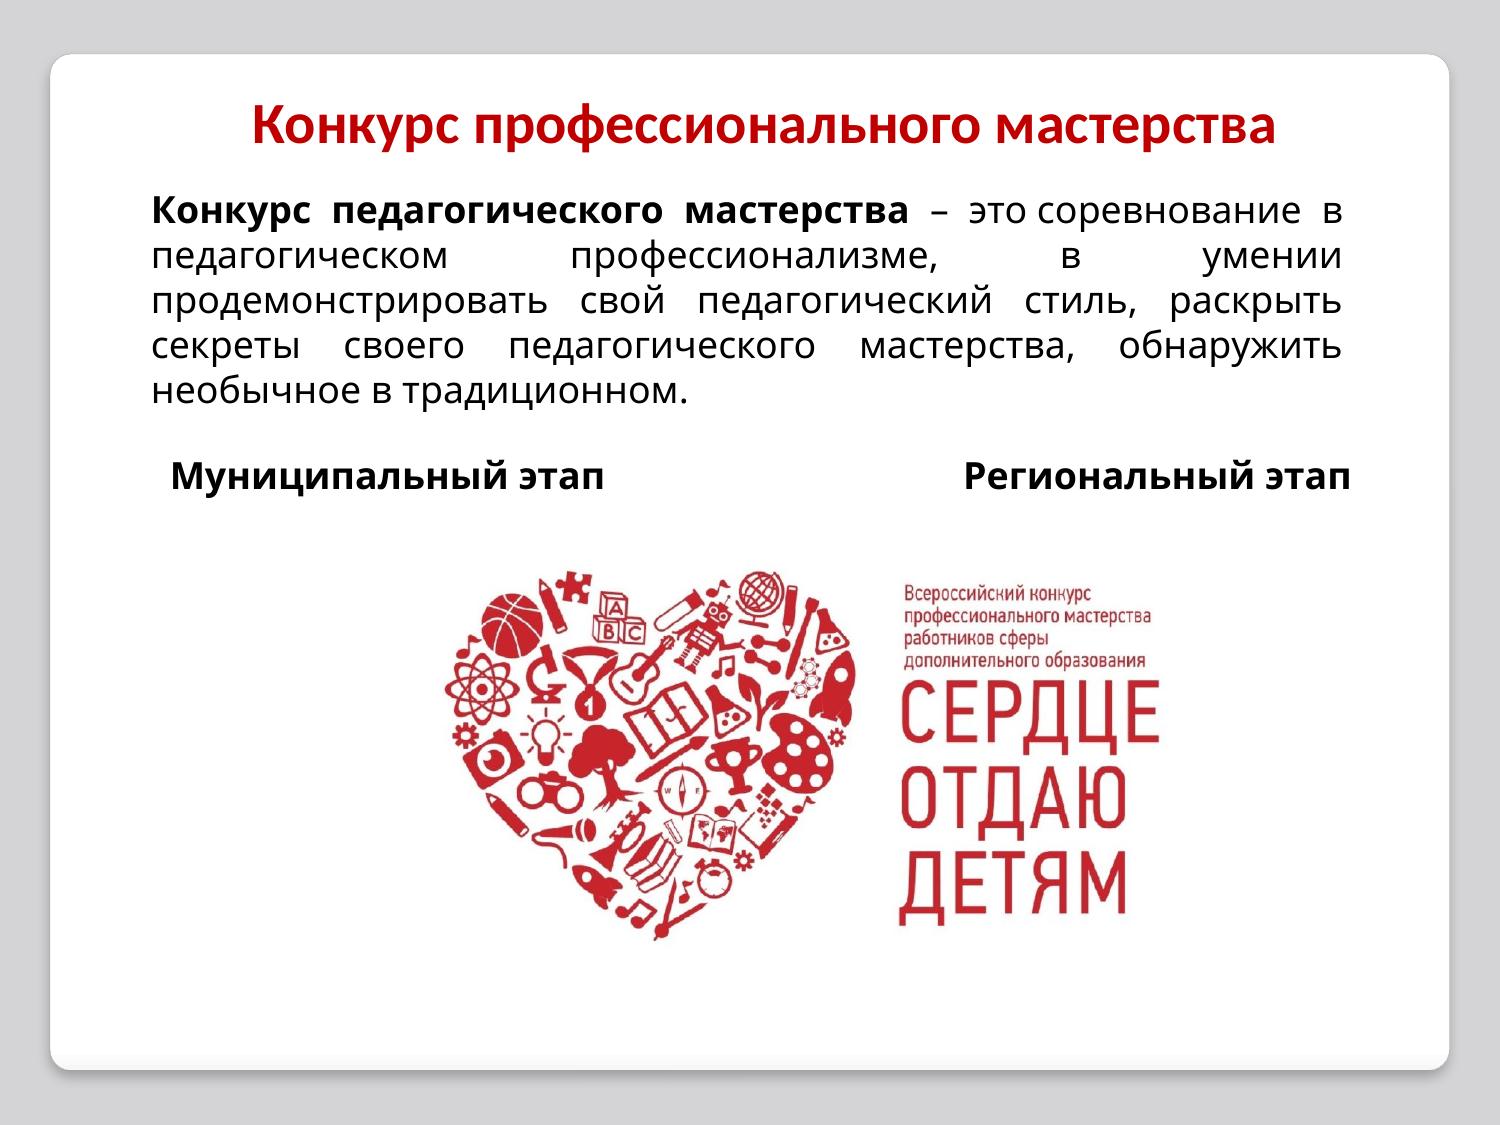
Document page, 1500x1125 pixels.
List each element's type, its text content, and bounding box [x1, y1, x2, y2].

text_box Конкурс педагогического мастерства – это соревнование в педагогическом профессионализме, в умении продемонстрировать свой педагогический стиль, раскрыть секреты своего педагогического мастерства, обнаружить необычное в традиционном. [136, 178, 1359, 419]
picture [442, 550, 1189, 958]
text_box Региональный этап [948, 444, 1368, 505]
text_box Муниципальный этап [154, 444, 621, 505]
text_box Конкурс профессионального мастерства [130, 78, 1394, 163]
